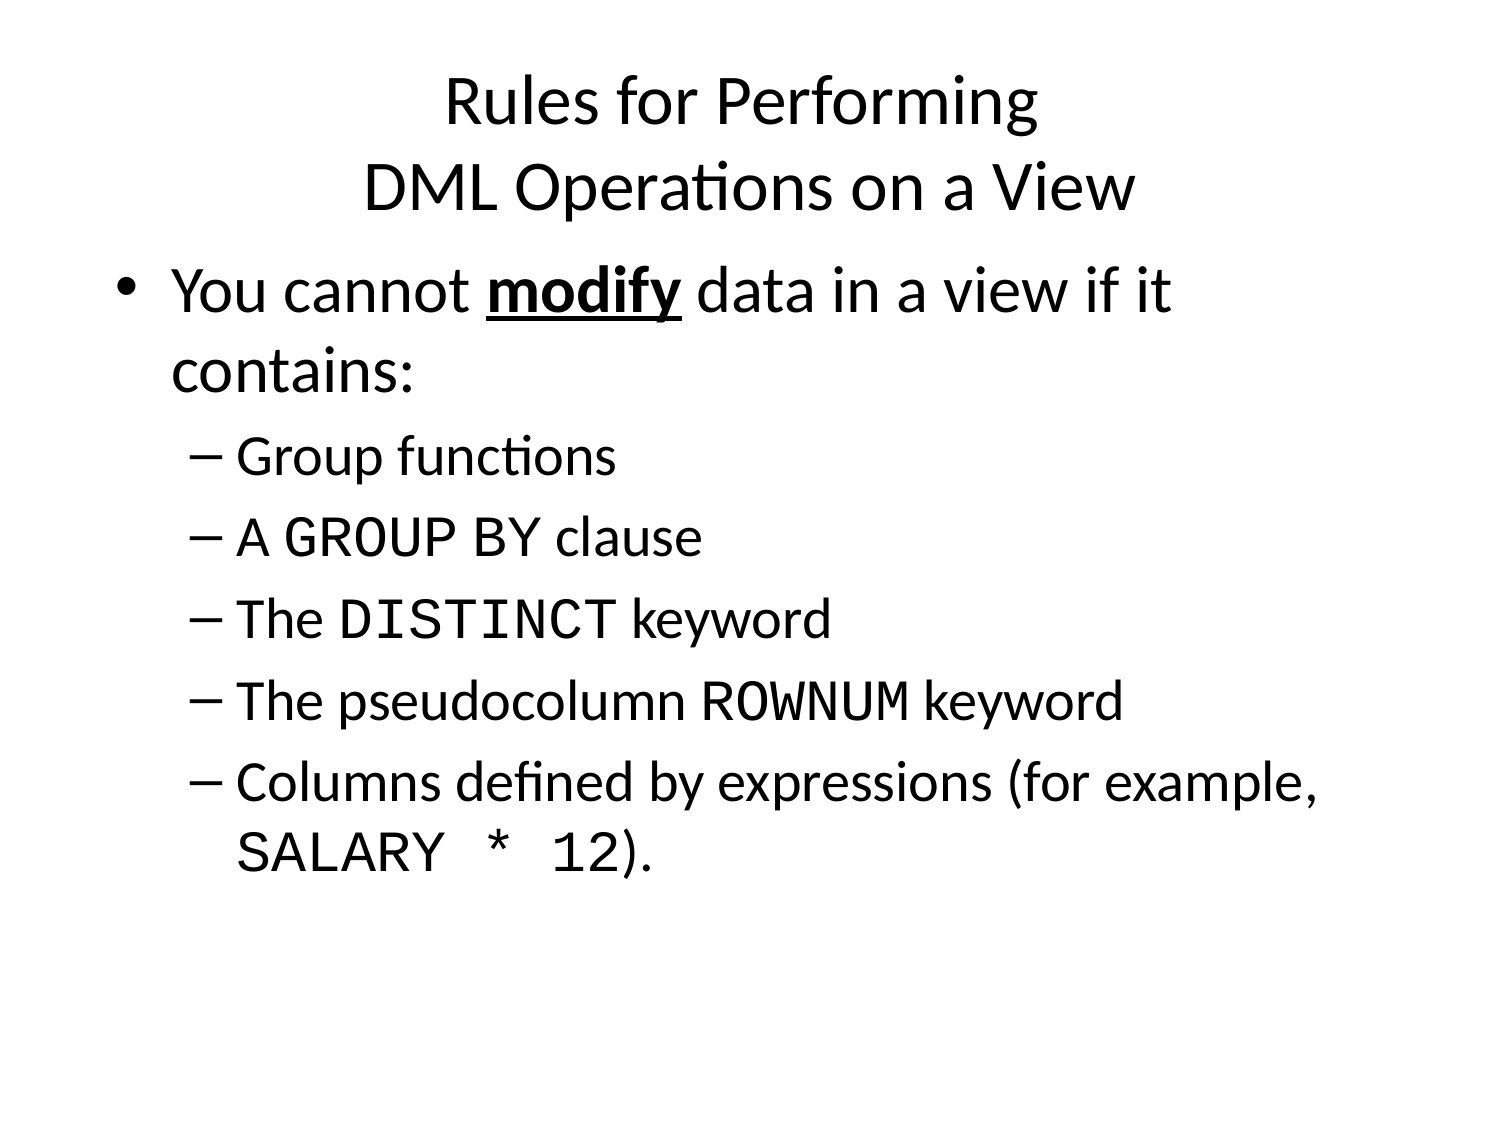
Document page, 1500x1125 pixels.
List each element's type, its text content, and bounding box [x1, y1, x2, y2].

list You cannot modify data in a view if it contains: Group functions A GROUP BY clause The DISTINCT keyword The pseudocolumn ROWNUM keyword Columns defined by expressions (for example, SALARY * 12). [99, 237, 1399, 1000]
title Rules for Performing DML Operations on a View [75, 45, 1425, 233]
